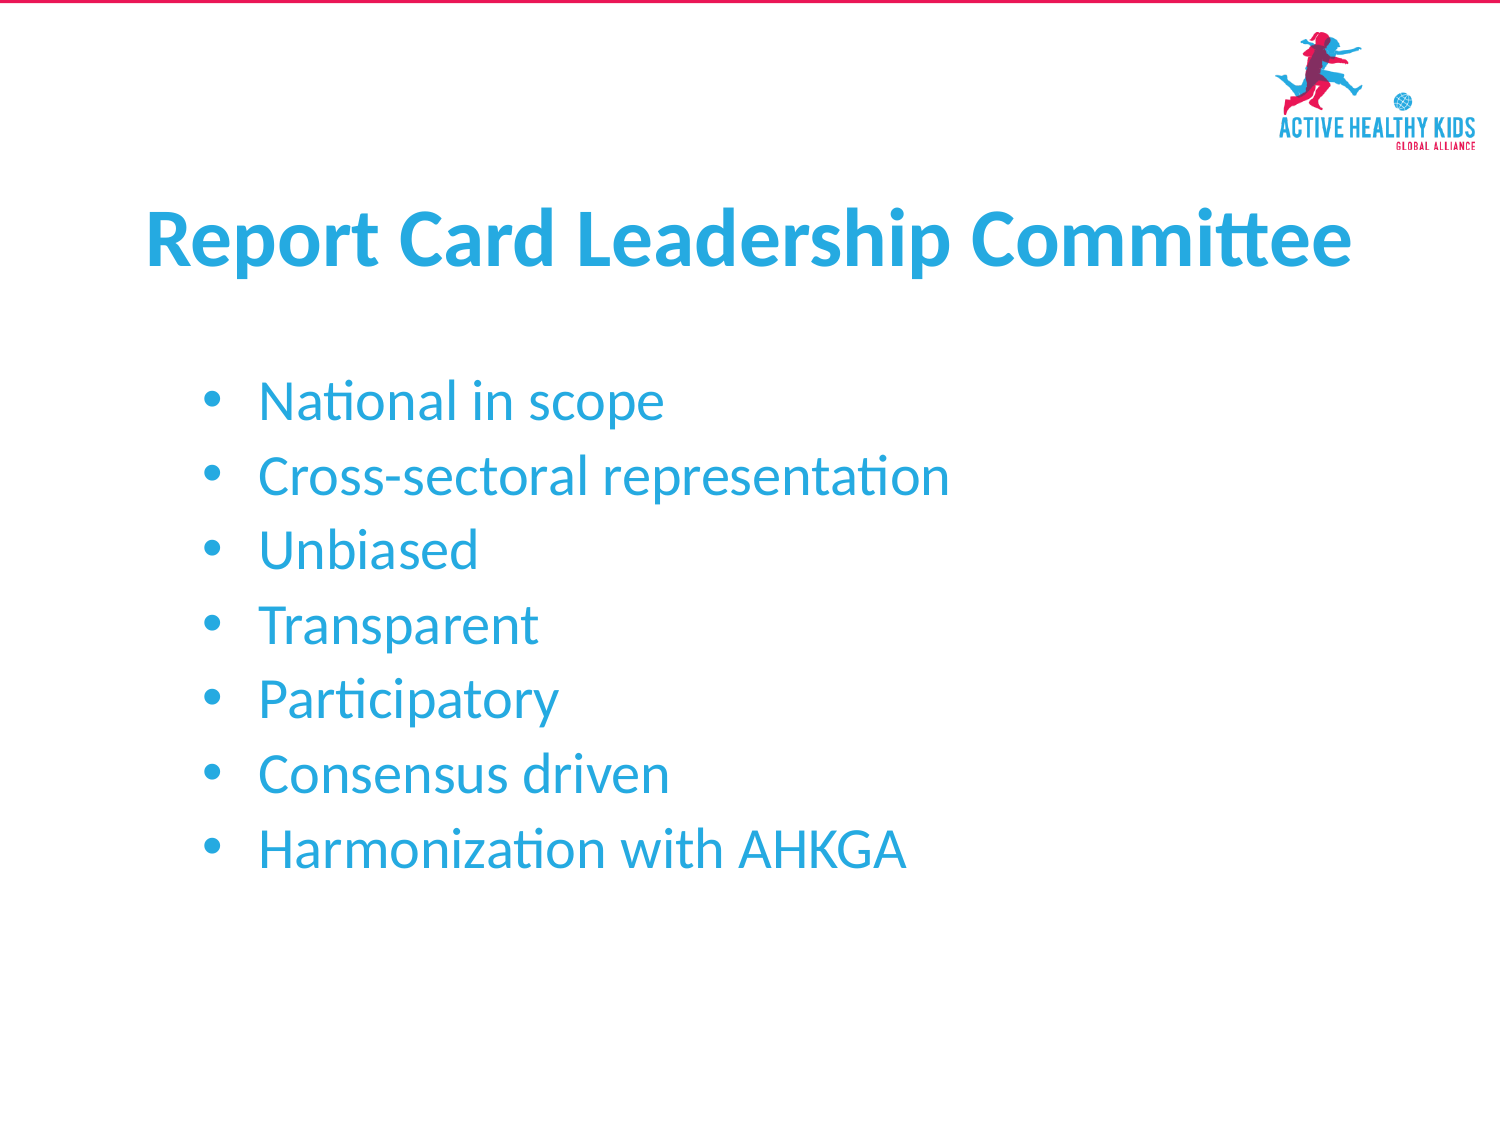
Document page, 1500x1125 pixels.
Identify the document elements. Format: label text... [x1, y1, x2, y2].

list National in scope Cross-sectoral representation Unbiased Transparent Participatory Consensus driven Harmonization with AHKGA [187, 362, 1125, 1050]
title Report Card Leadership Committee [112, 183, 1388, 284]
picture [1275, 32, 1475, 150]
